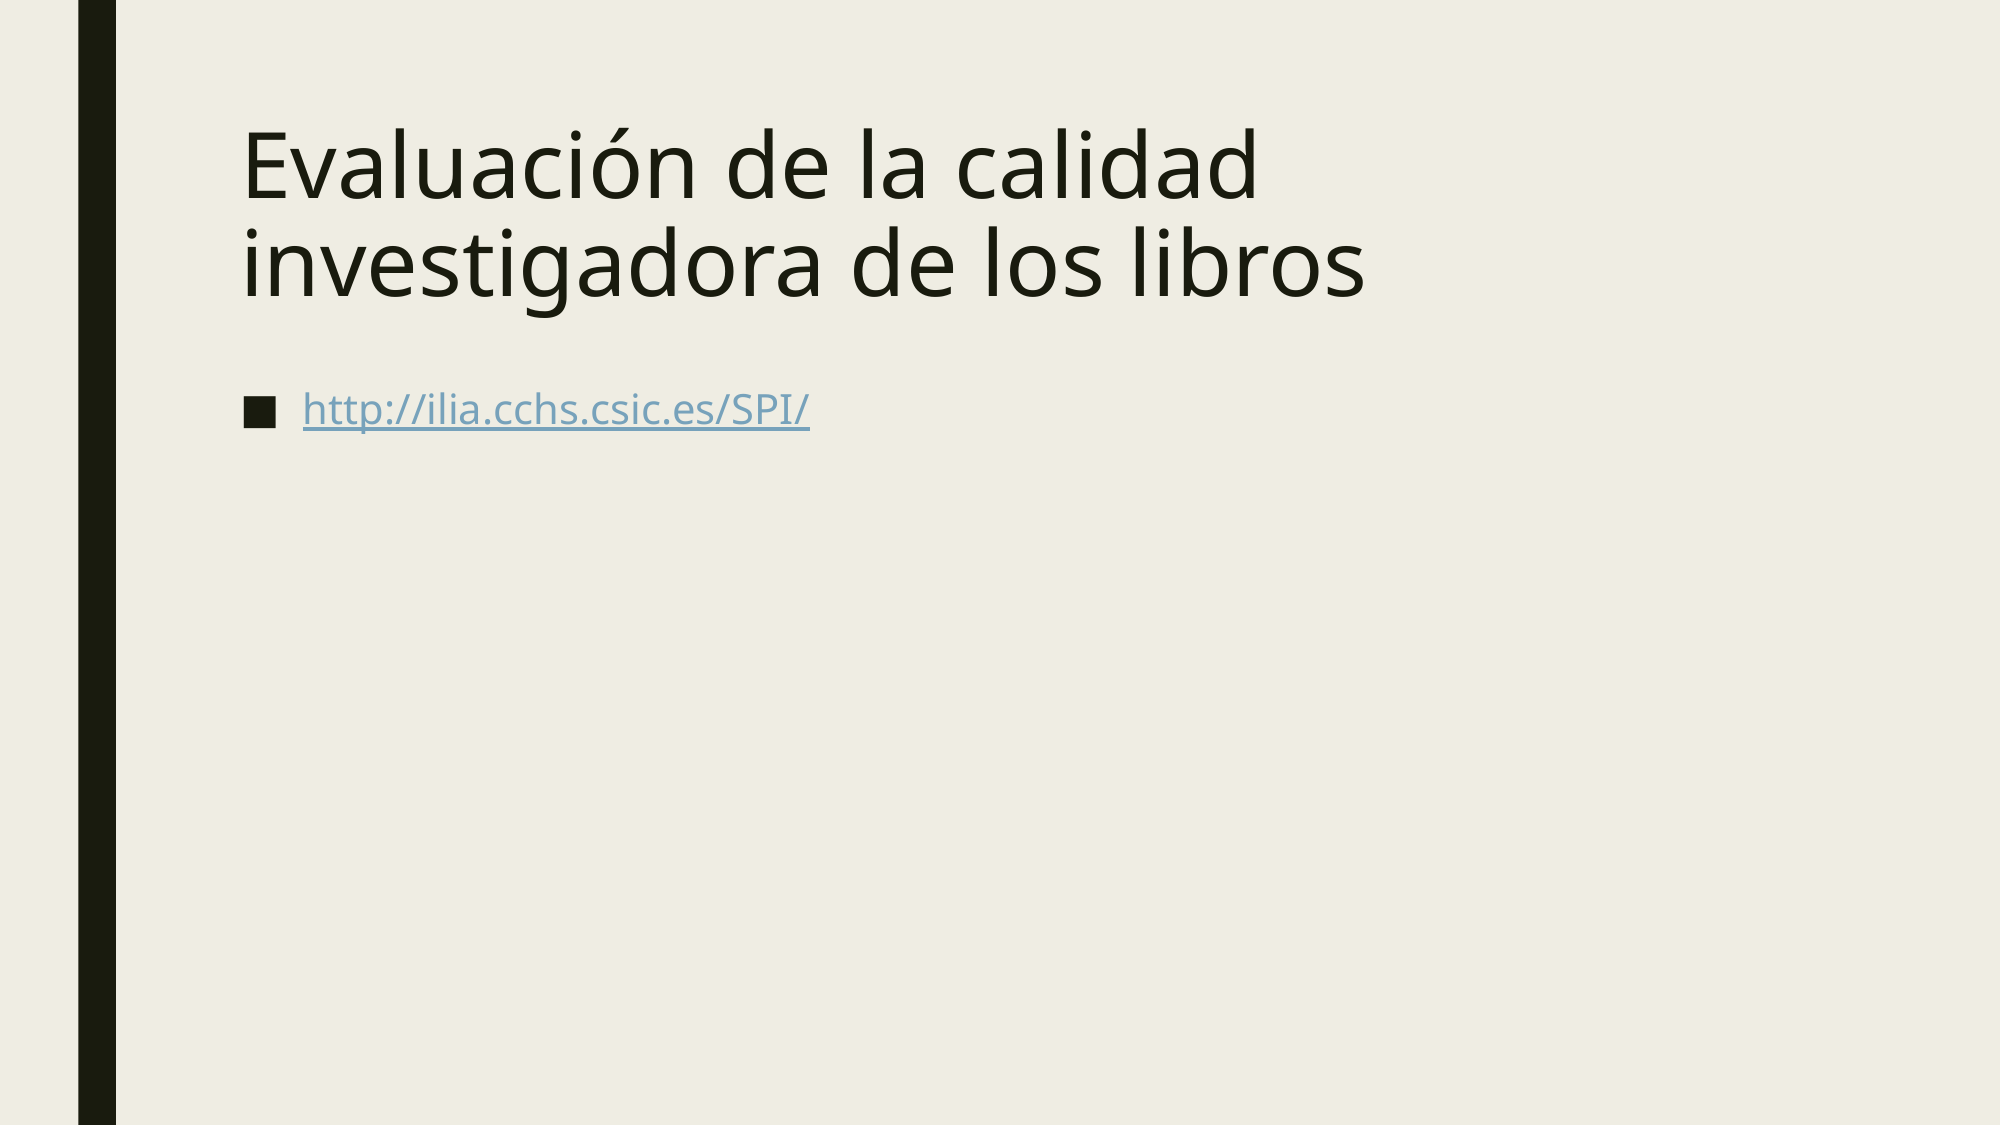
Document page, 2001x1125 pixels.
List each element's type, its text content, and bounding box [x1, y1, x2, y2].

title Evaluación de la calidad investigadora de los libros [225, 112, 1800, 357]
list http://ilia.cchs.csic.es/SPI/ [225, 375, 1800, 963]
